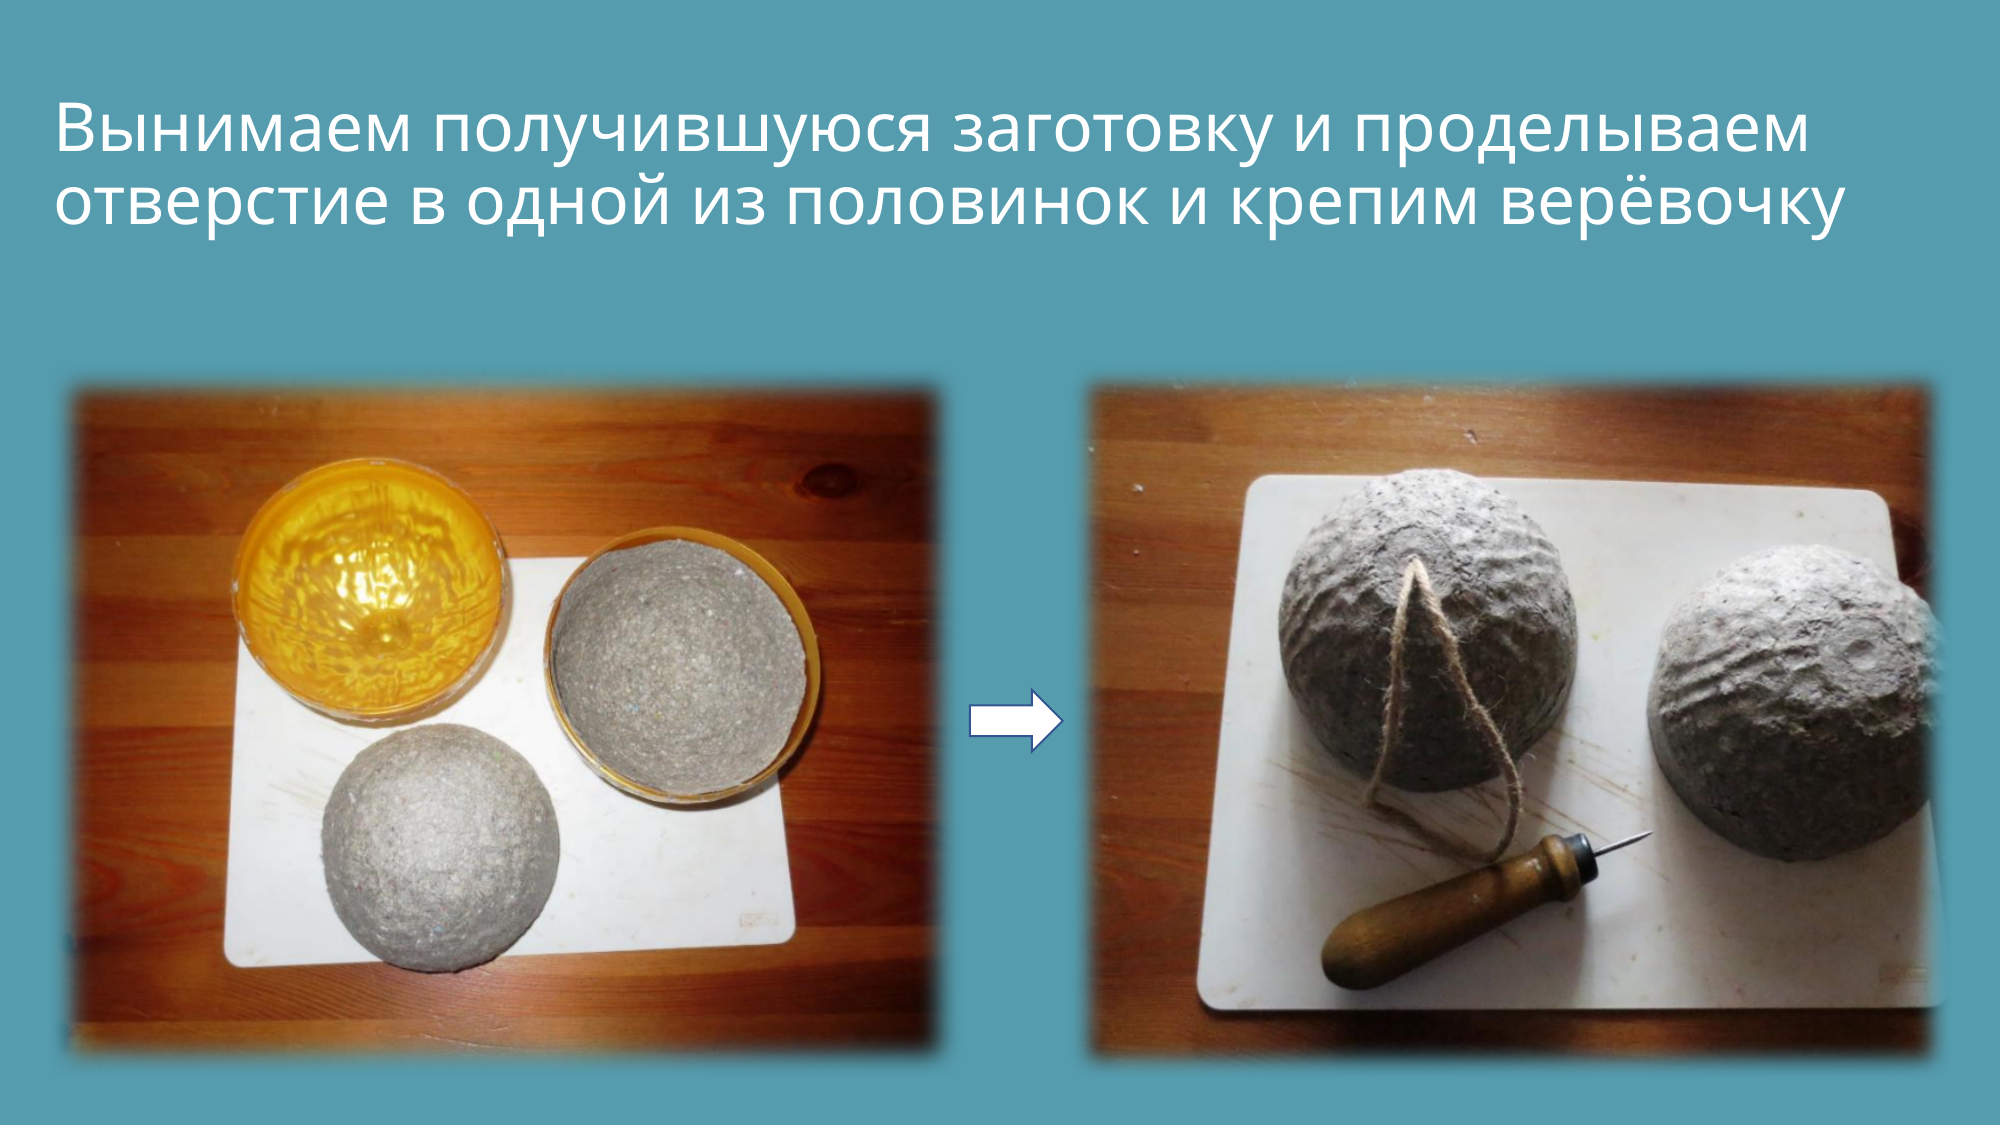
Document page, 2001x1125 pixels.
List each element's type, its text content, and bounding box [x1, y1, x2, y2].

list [48, 364, 964, 1079]
title Вынимаем получившуюся заготовку и проделываем отверстие в одной из половинок и крепим верёвочку [38, 59, 1863, 272]
picture [1069, 364, 1952, 1079]
text_box [968, 687, 1065, 755]
